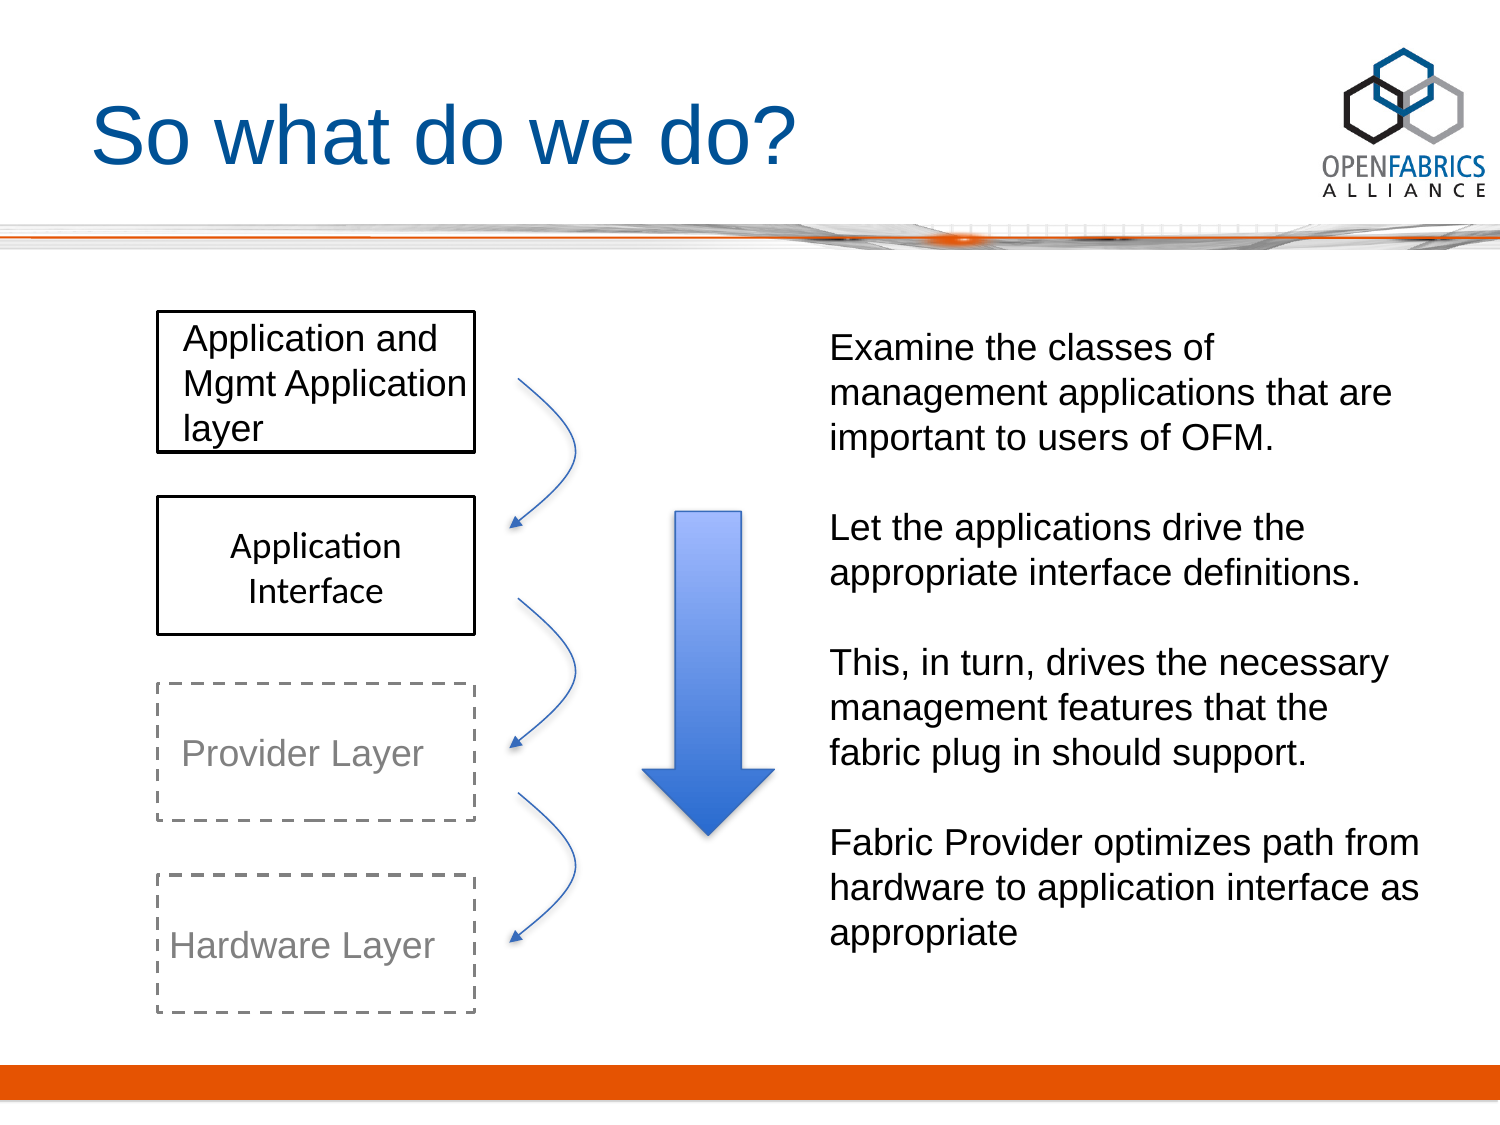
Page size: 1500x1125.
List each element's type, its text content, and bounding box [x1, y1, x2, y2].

text_box Provider Layer [166, 721, 440, 782]
text_box [157, 682, 475, 821]
text_box Application Interface [157, 496, 475, 635]
picture [1312, 37, 1494, 219]
text_box [509, 792, 577, 943]
text_box [509, 377, 577, 529]
picture [0, 239, 1500, 250]
text_box Examine the classes of management applications that are important to users of OFM. Let the applications drive the appropriate interface definitions. This, in turn, drives the necessary management features that the fabric plug in should support. Fabric Provider optimizes path from hardware to application interface as appropriate [814, 315, 1436, 961]
text_box [157, 874, 475, 1013]
text_box Application and Mgmt Application layer [168, 306, 494, 456]
picture [0, 224, 1500, 236]
text_box [509, 597, 577, 749]
title So what do we do? [75, 37, 1300, 225]
text_box [157, 311, 168, 453]
text_box [641, 510, 775, 836]
